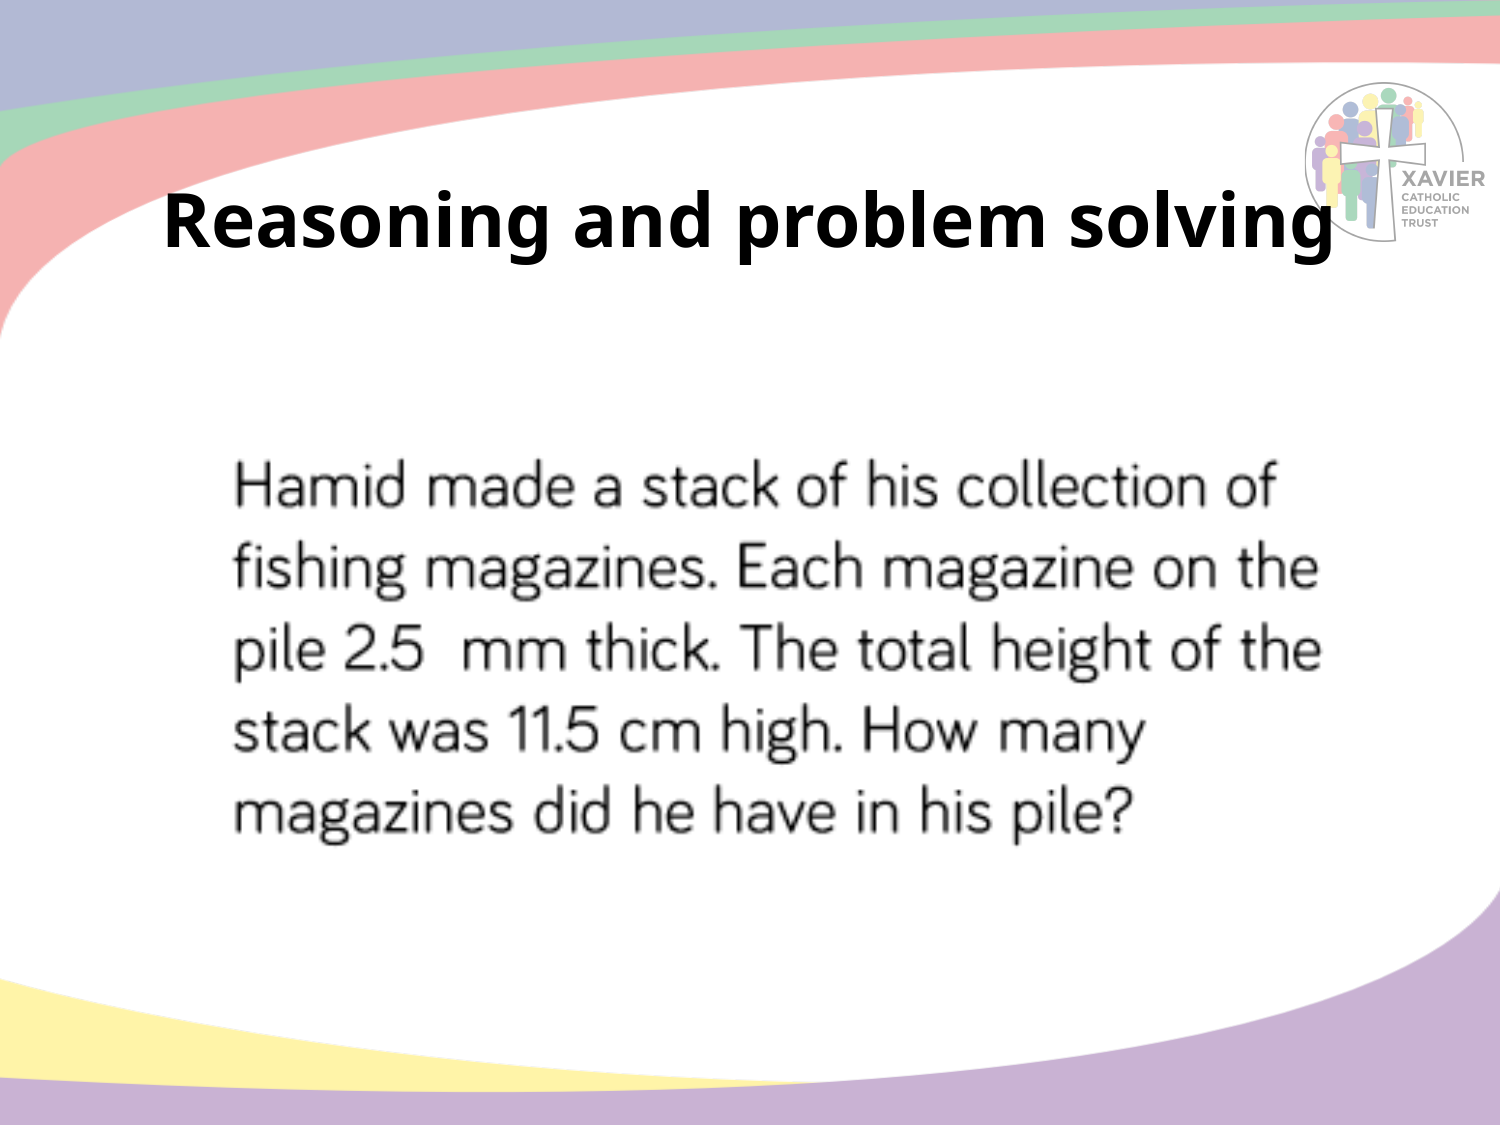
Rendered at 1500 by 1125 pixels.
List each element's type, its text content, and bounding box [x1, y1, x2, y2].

title Reasoning and problem solving [112, 130, 1388, 272]
picture [213, 434, 1370, 910]
